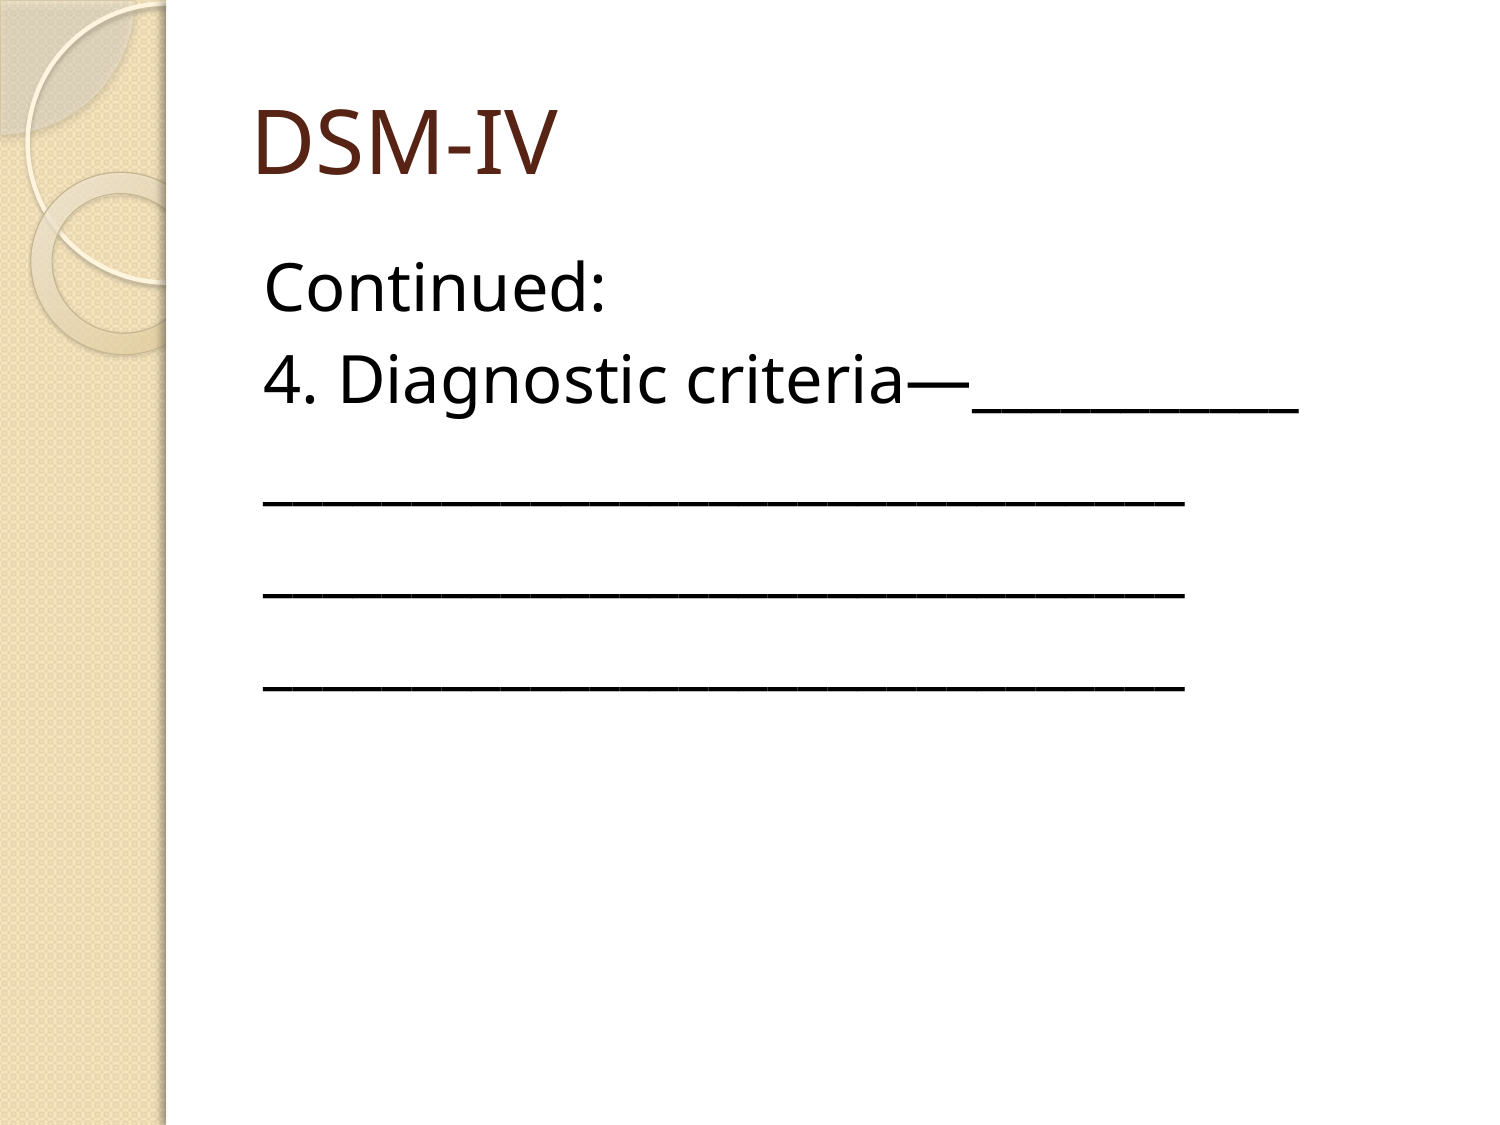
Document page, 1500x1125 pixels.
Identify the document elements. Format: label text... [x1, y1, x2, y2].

list Continued: 4. Diagnostic criteria—___________ _______________________________ _______________________________ _______________________________ [235, 237, 1466, 1025]
title DSM-IV [235, 45, 1466, 233]
